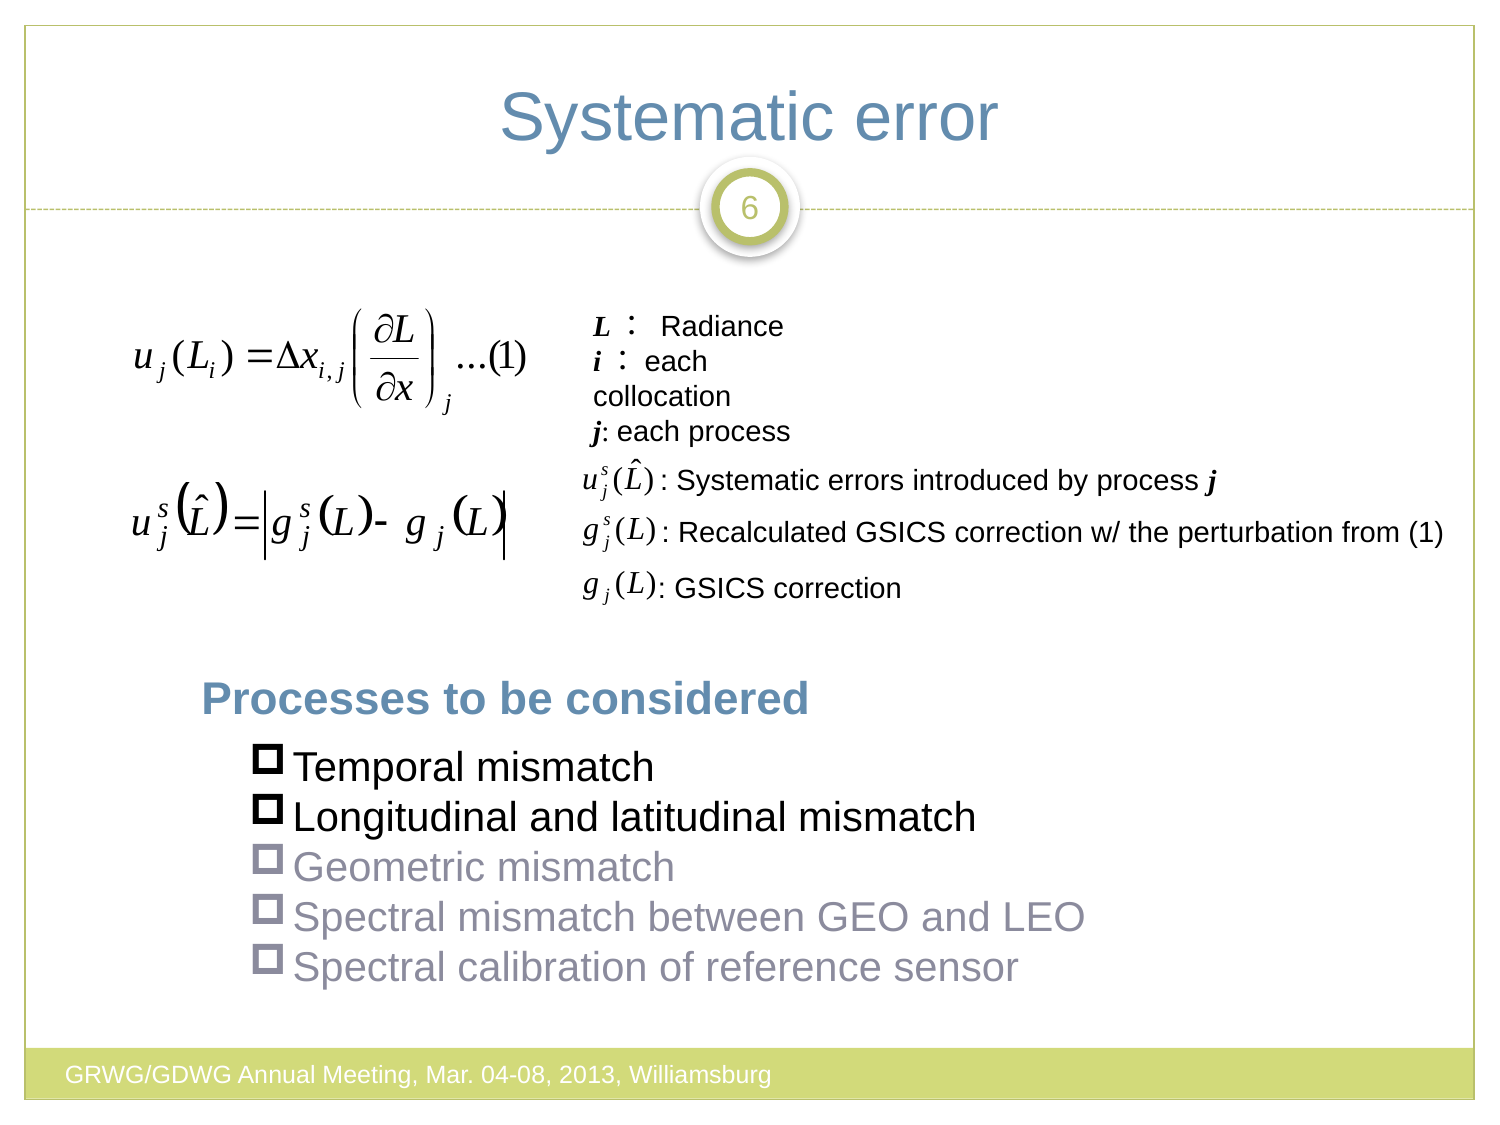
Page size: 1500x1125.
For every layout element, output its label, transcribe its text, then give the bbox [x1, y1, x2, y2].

text_box L： Radiance i：each collocation j: each process [578, 299, 862, 455]
text_box : Systematic errors introduced by process j [665, 453, 1266, 504]
text_box : Recalculated GSICS correction w/ the perturbation from (1) [666, 505, 1480, 556]
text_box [128, 300, 534, 424]
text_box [578, 452, 662, 509]
title Systematic error [49, 37, 1450, 162]
text_box : GSICS correction [667, 561, 992, 612]
text_box Processes to be considered [186, 661, 826, 731]
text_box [576, 515, 663, 558]
slide_number 6 [712, 169, 788, 243]
footer GRWG/GDWG Annual Meeting, Mar. 04-08, 2013, Williamsburg [50, 1051, 951, 1112]
text_box Temporal mismatch Longitudinal and latitudinal mismatch Geometric mismatch Spectral mismatch between GEO and LEO Spectral calibration of reference sensor [234, 731, 1102, 997]
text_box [576, 558, 663, 613]
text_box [124, 481, 515, 569]
